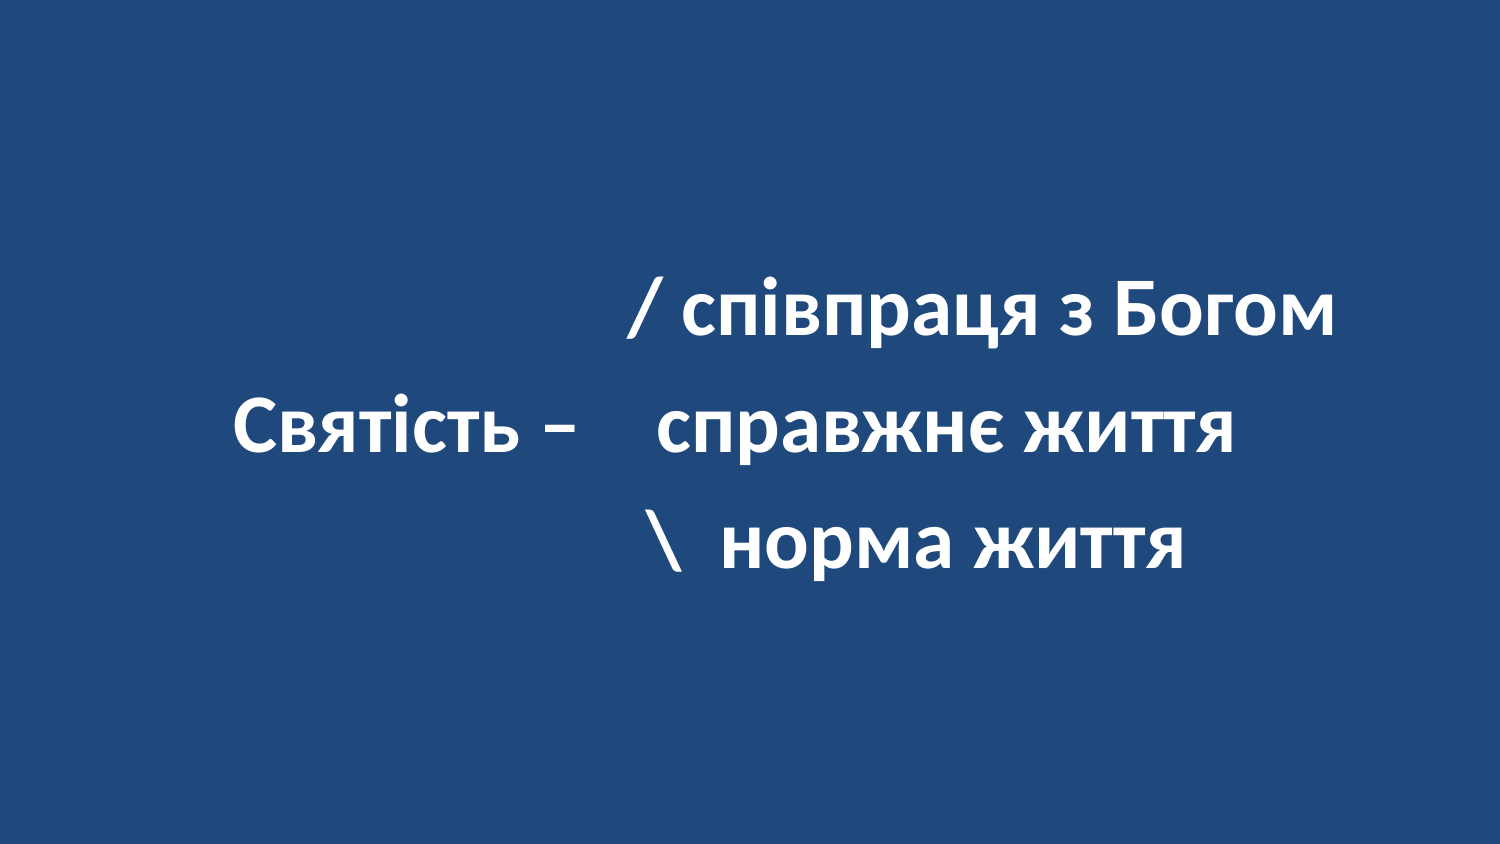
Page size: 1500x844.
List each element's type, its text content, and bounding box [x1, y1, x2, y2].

list / співпраця з Богом Святість – справжнє життя \ норма життя [218, 244, 1425, 754]
